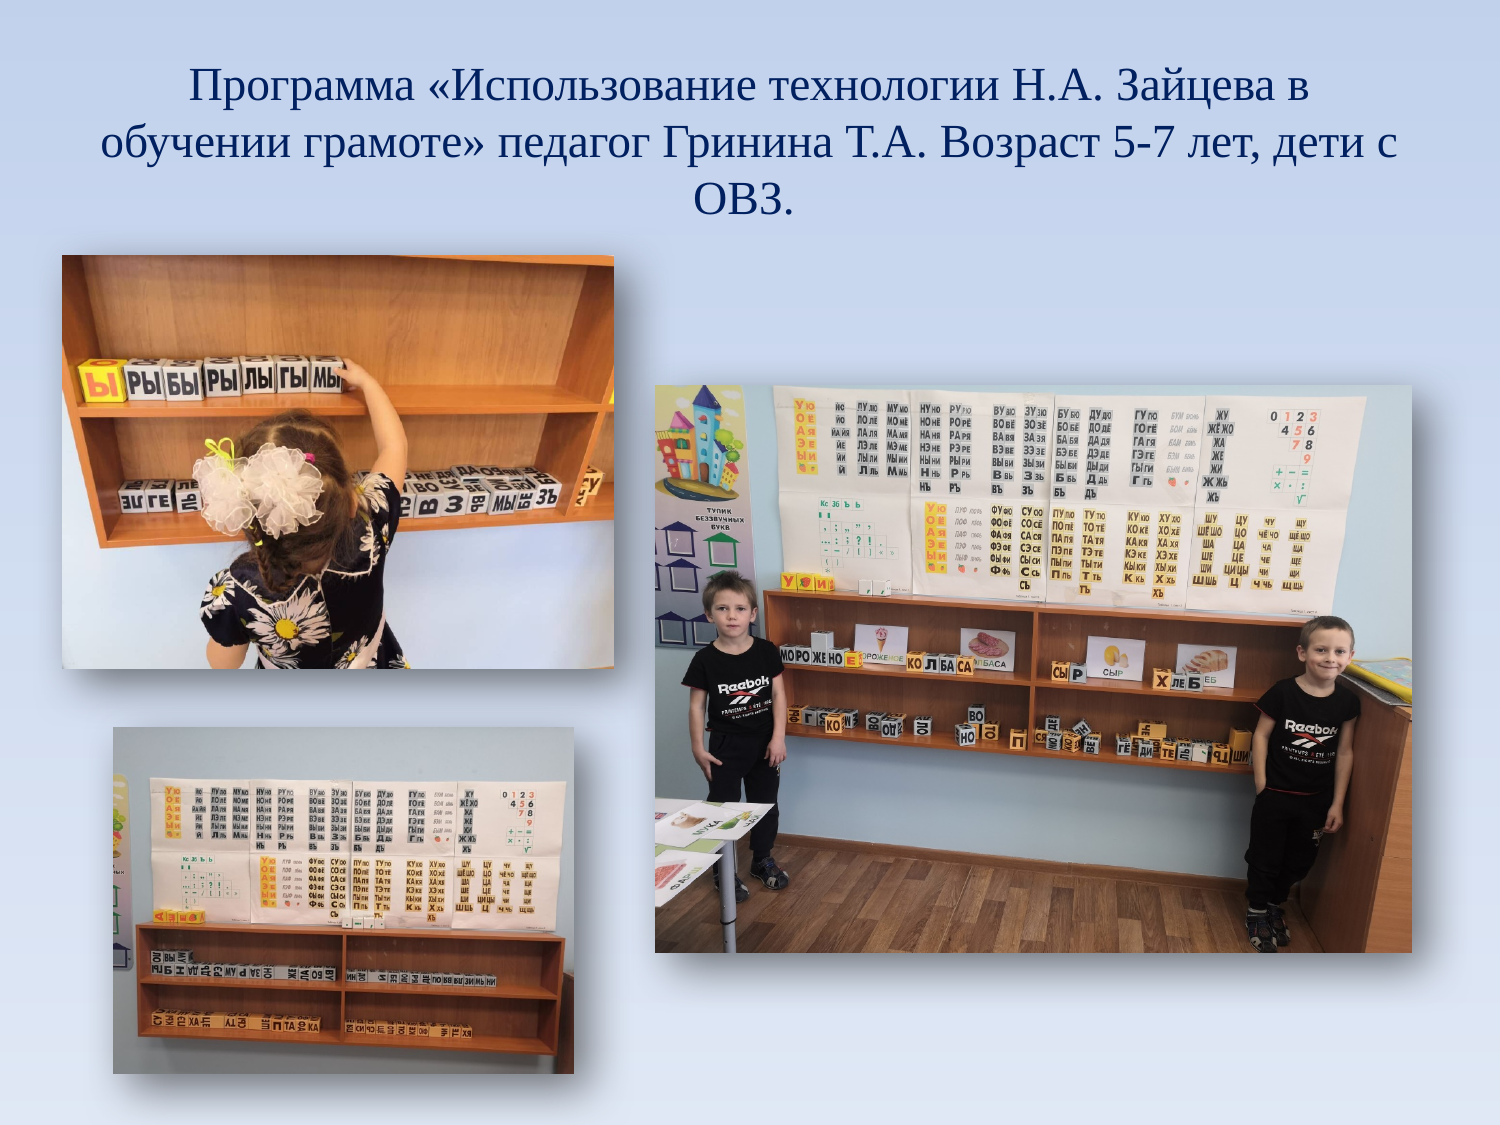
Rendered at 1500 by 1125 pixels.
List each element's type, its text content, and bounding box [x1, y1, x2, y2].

picture [655, 385, 1412, 953]
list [62, 255, 615, 670]
title Программа «Использование технологии Н.А. Зайцева в обучении грамоте» педагог Гринина Т.А. Возраст 5-7 лет, дети с ОВЗ. [75, 45, 1425, 233]
picture [112, 727, 575, 1074]
